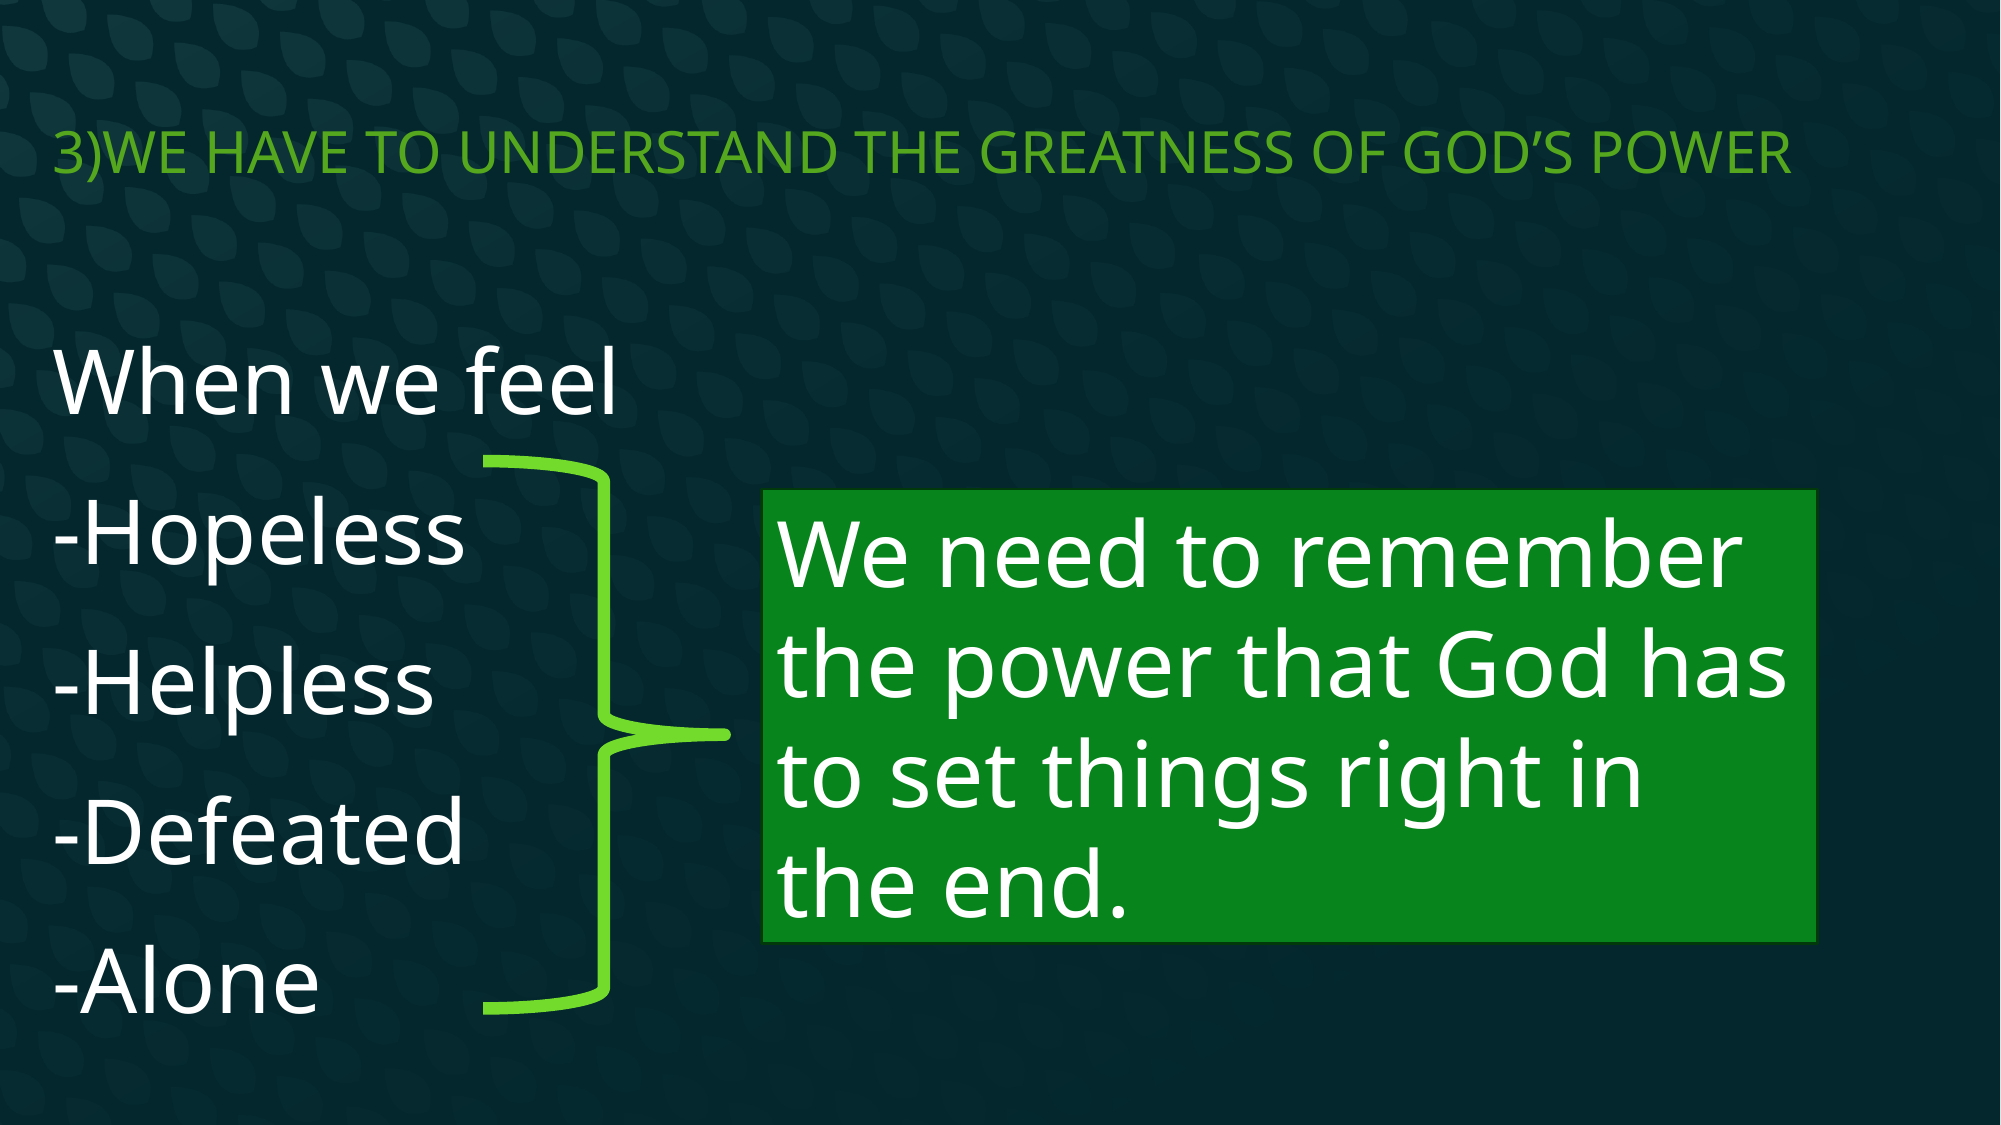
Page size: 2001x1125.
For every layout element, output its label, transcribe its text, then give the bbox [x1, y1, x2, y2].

title 3)We have to understand the greatness of God’s power [37, 33, 1973, 276]
list When we feel -Hopeless -Helpless -Defeated -Alone [37, 295, 1973, 1041]
text_box [483, 460, 726, 1010]
picture [0, 0, 2001, 1125]
text_box We need to remember the power that God has to set things right in the end. [760, 488, 1819, 945]
